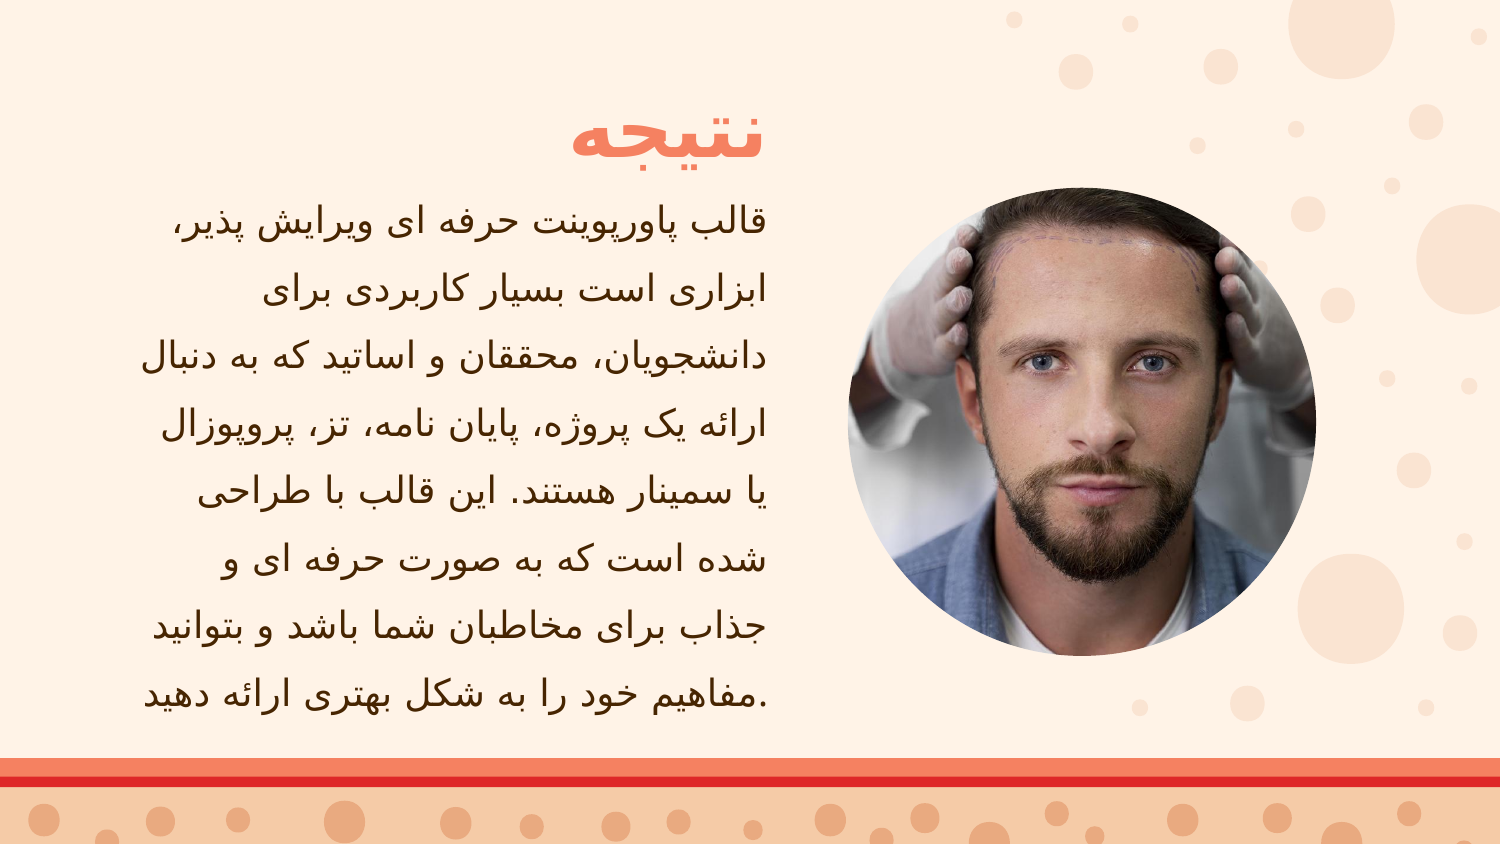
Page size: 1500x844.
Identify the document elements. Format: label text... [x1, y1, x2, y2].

picture [847, 187, 1317, 657]
subtitle قالب پاورپوینت حرفه ای ویرایش پذیر، ابزاری است بسیار کاربردی برای دانشجویان، محققان و اساتید که به دنبال ارائه یک پروژه، پایان نامه، تز، پروپوزال یا سمینار هستند. این قالب با طراحی شده است که به صورت حرفه ای و جذاب برای مخاطبان شما باشد و بتوانید مفاهیم خود را به شکل بهتری ارائه دهید. [119, 346, 784, 542]
title نتیجه [119, 63, 784, 188]
